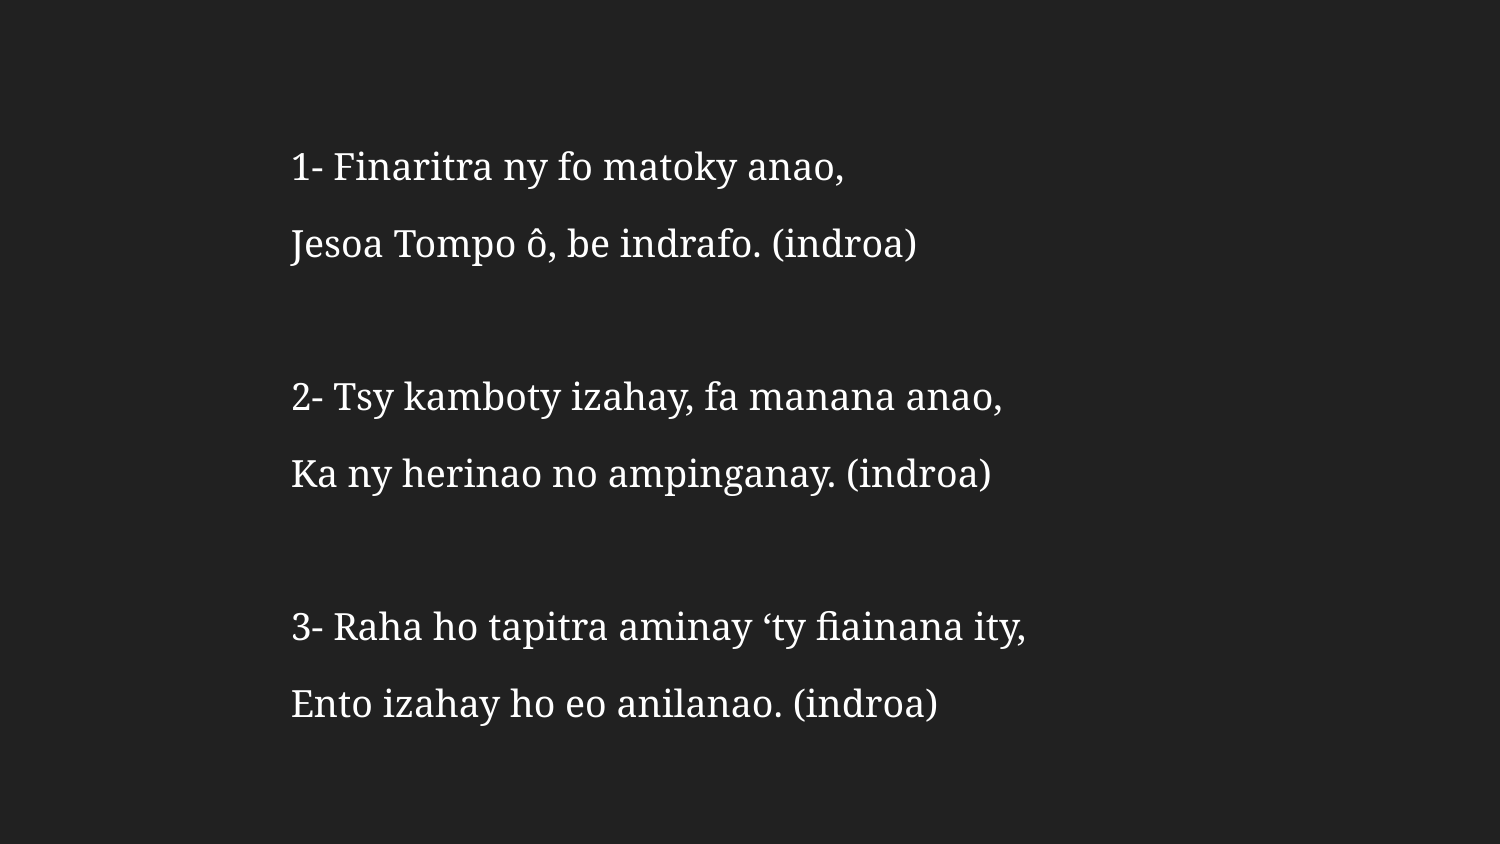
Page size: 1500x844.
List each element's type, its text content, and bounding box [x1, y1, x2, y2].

list 1- Finaritra ny fo matoky anao, Jesoa Tompo ô, be indrafo. (indroa) 2- Tsy kamboty izahay, fa manana anao, Ka ny herinao no ampinganay. (indroa) 3- Raha ho tapitra aminay ‘ty fiainana ity, Ento izahay ho eo anilanao. (indroa) [275, 121, 1461, 802]
